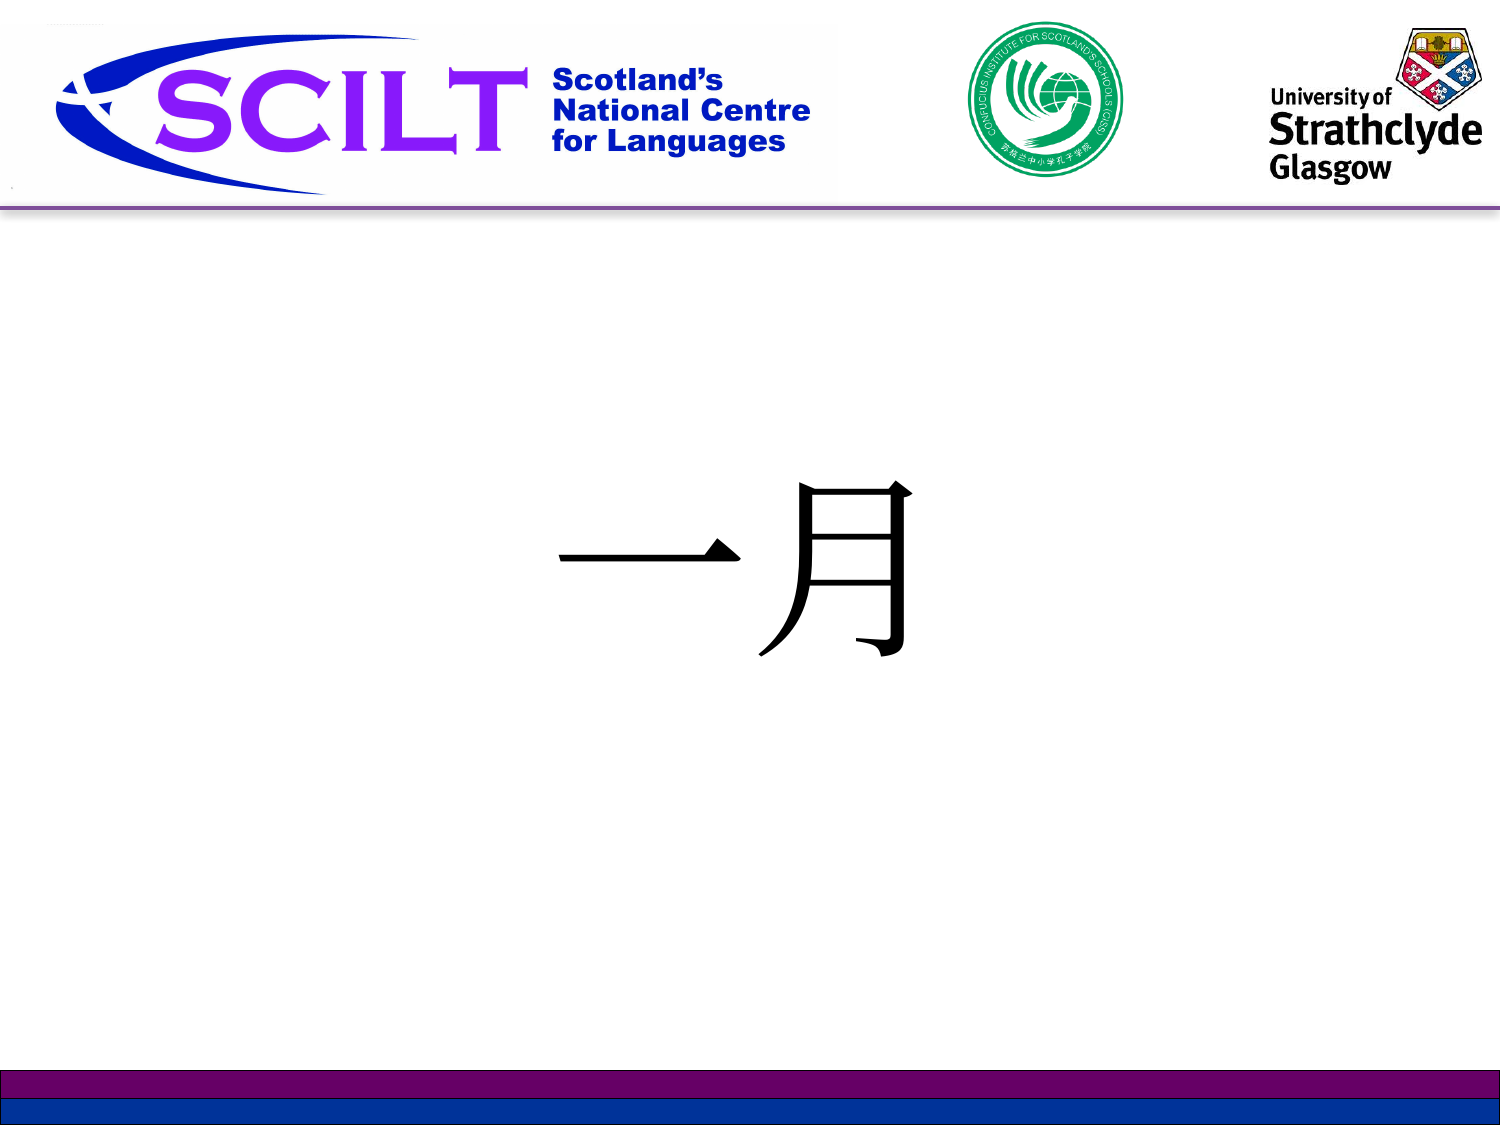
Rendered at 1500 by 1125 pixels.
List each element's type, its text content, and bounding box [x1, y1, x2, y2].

picture [0, 24, 838, 205]
text_box 一月 [535, 433, 965, 689]
picture [1269, 28, 1482, 185]
picture [950, 3, 1140, 193]
